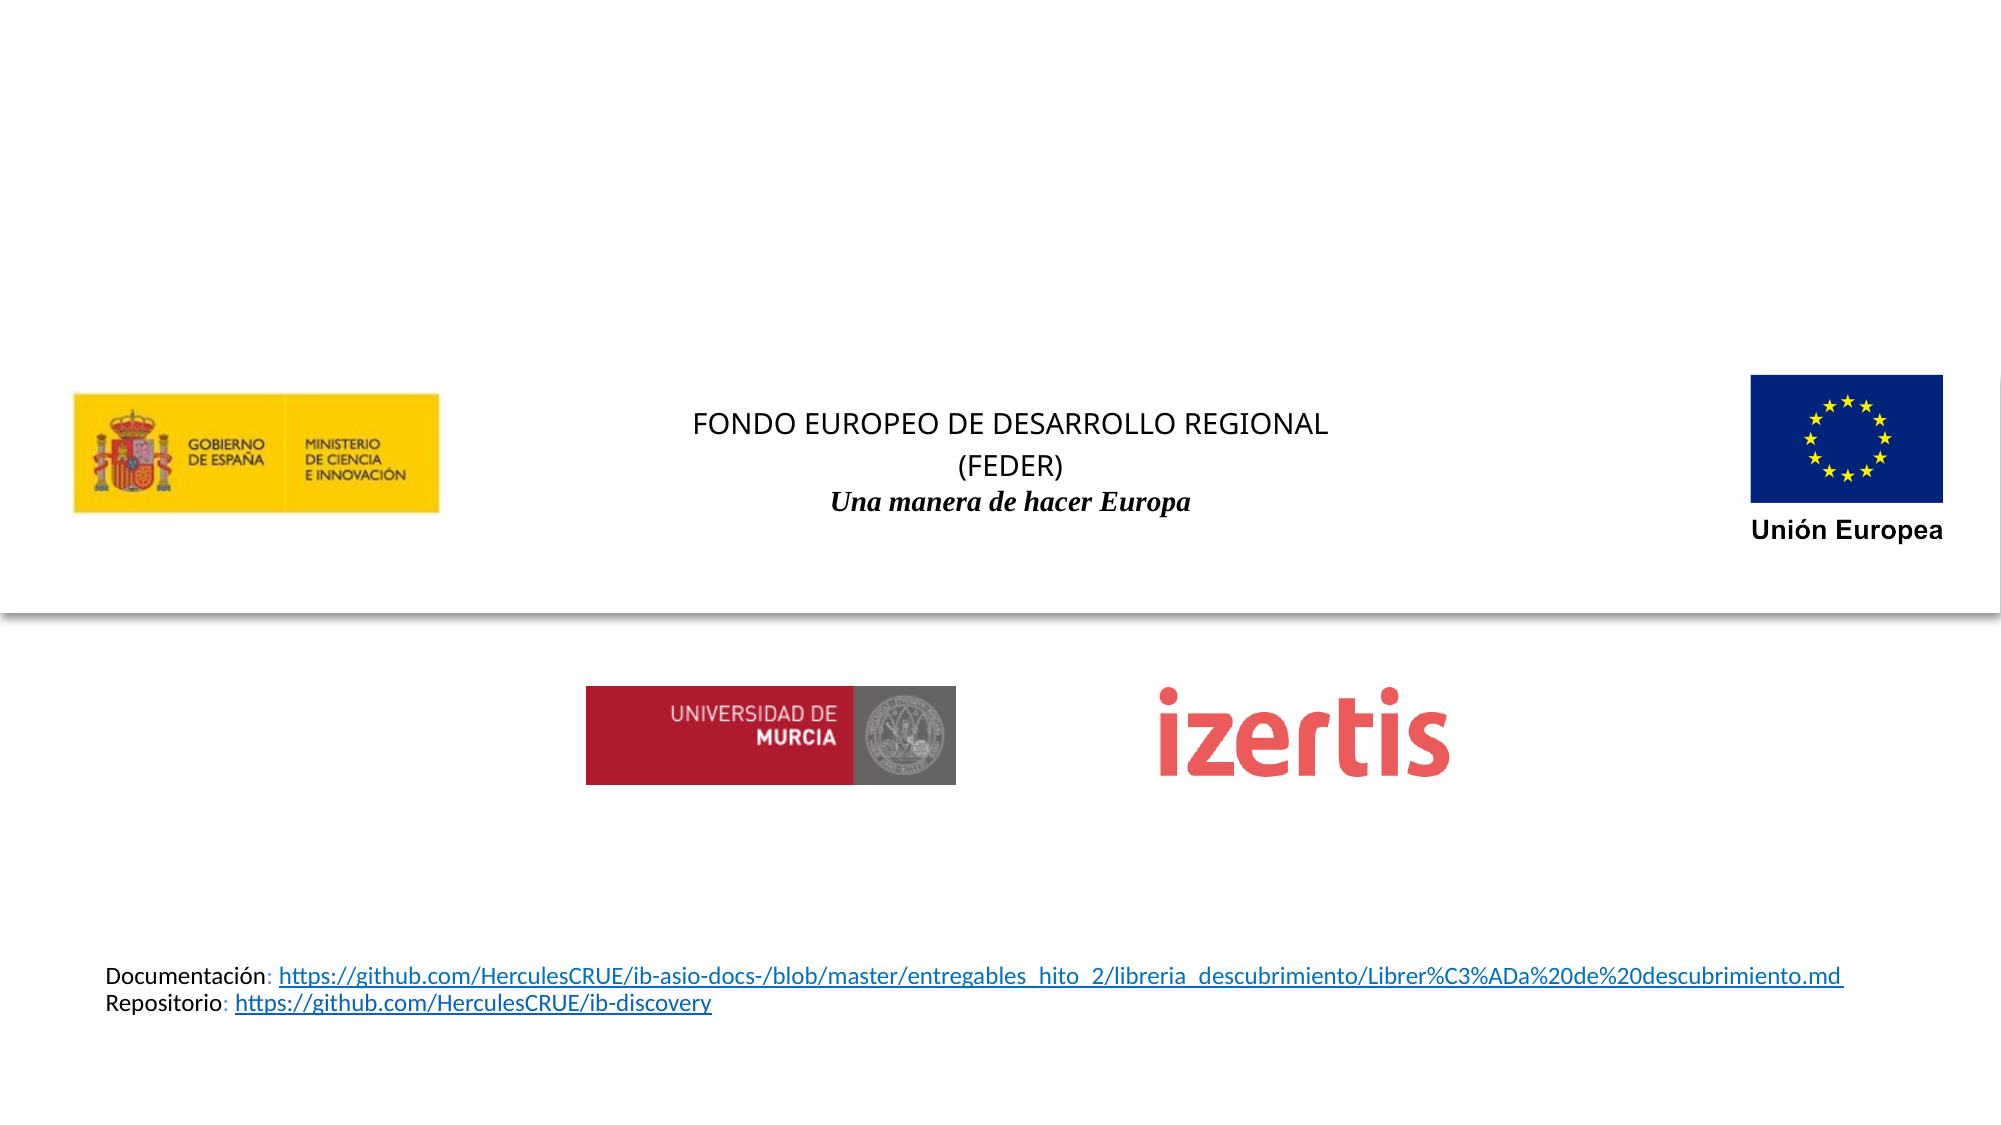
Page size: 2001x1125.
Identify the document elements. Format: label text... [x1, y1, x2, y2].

picture [1742, 368, 1957, 551]
text_box Documentación: https://github.com/HerculesCRUE/ib-asio-docs-/blob/master/entregables_hito_2/libreria_descubrimiento/Librer%C3%ADa%20de%20descubrimiento.md Repositorio: https://github.com/HerculesCRUE/ib-discovery [90, 955, 1910, 1055]
picture [586, 686, 956, 785]
picture [72, 391, 443, 516]
picture [1113, 683, 1495, 782]
